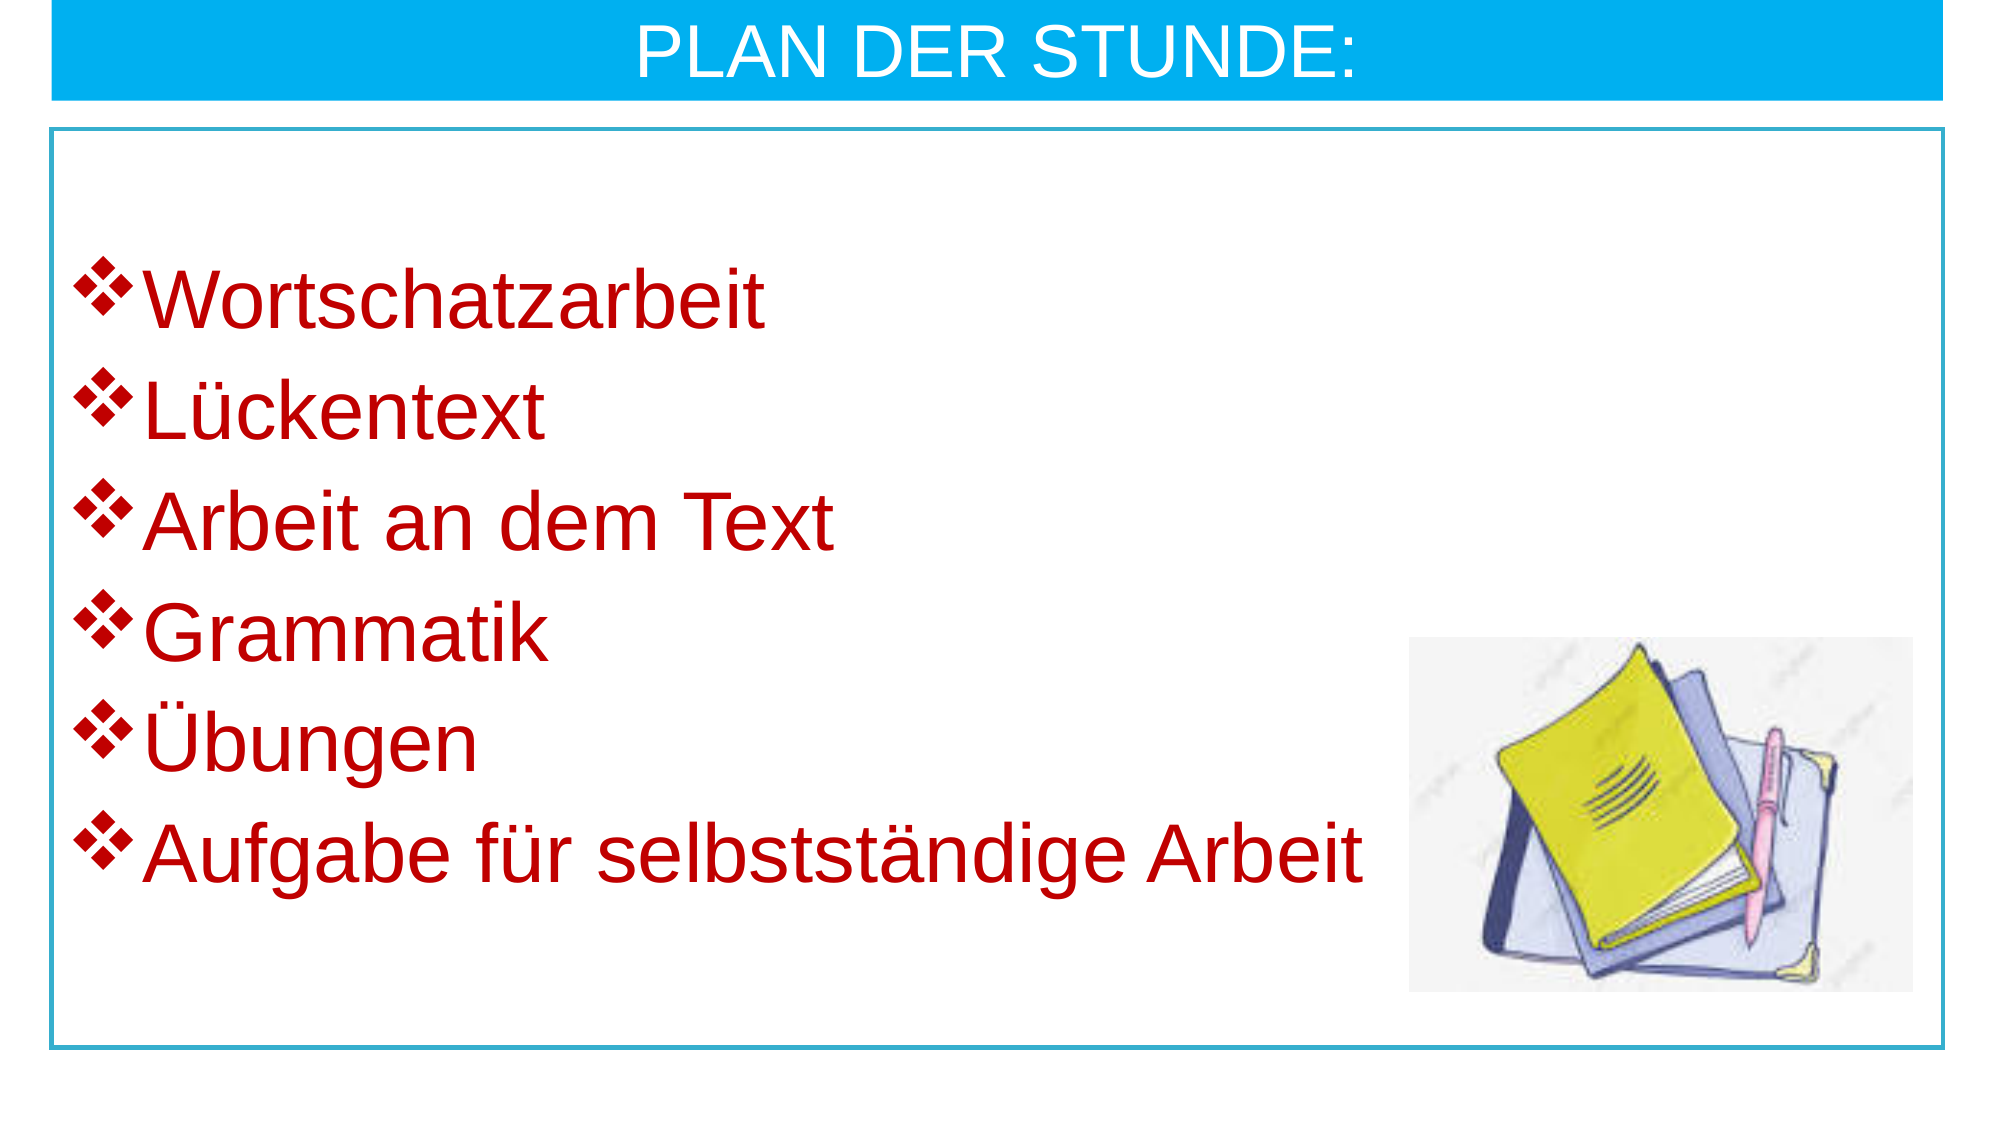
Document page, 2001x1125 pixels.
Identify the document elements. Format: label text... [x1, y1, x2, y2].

subtitle Wortschatzarbeit Lückentext Arbeit an dem Text Grammatik Übungen Aufgabe für selbstständige Arbeit [51, 128, 1944, 1049]
picture [1409, 637, 1913, 992]
title PLAN DER STUNDE: [51, 0, 1943, 101]
